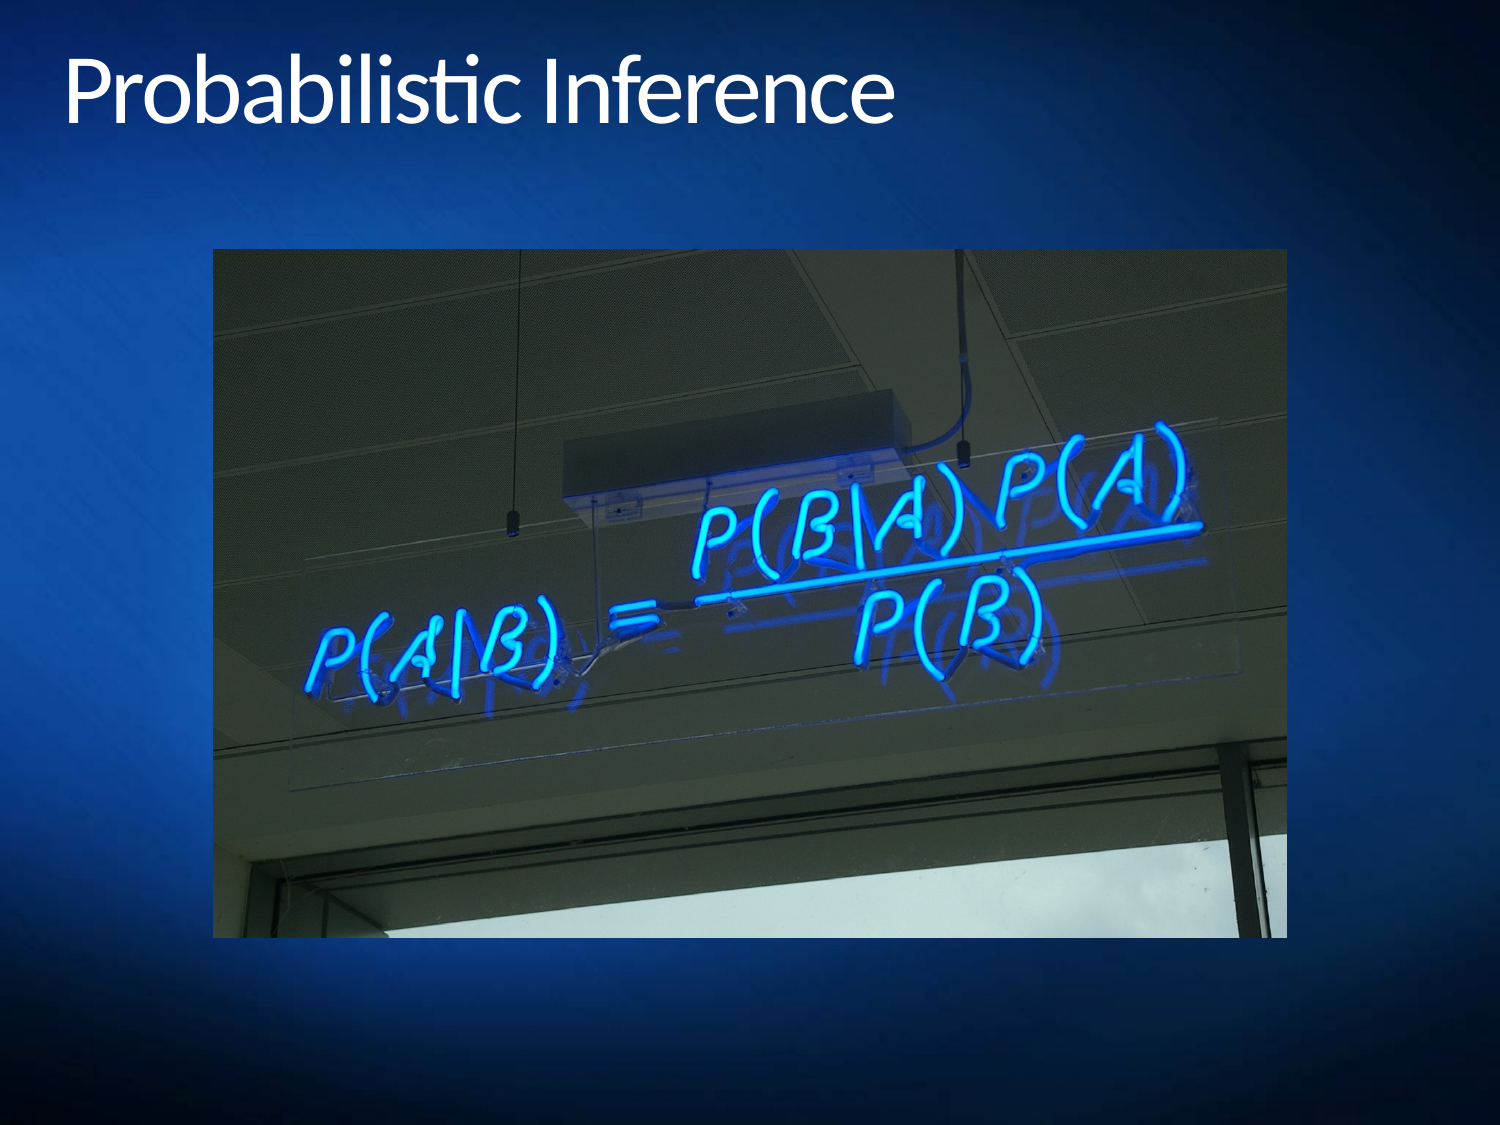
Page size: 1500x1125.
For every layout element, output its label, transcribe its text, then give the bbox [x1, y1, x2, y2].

picture [0, 0, 1500, 1125]
title Probabilistic Inference [62, 37, 1438, 147]
